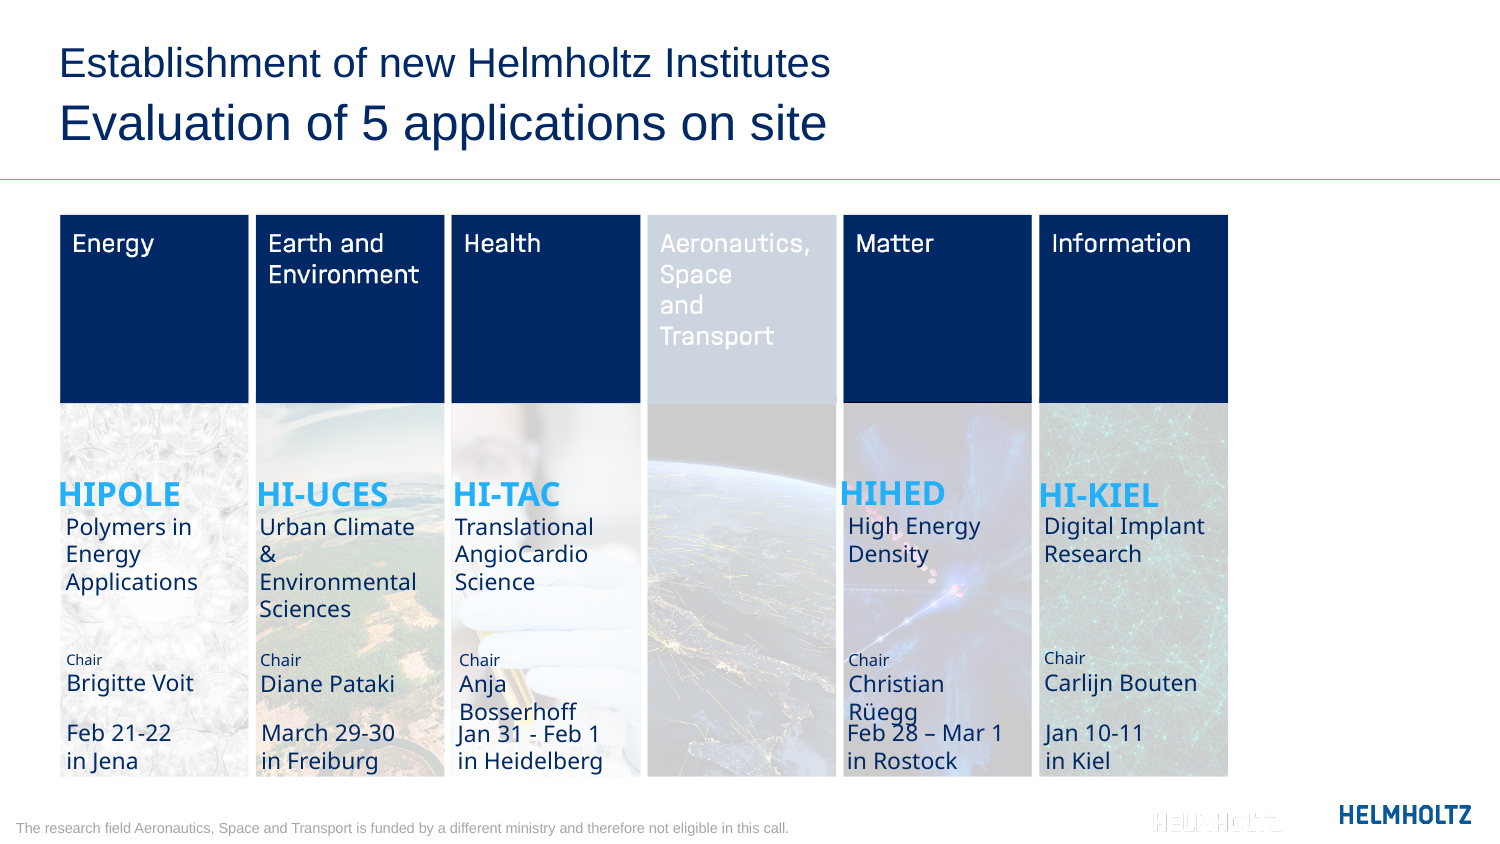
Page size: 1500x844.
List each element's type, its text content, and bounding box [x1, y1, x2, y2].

title Establishment of new Helmholtz Institutes [59, 36, 1441, 97]
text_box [0, 203, 1247, 844]
list Evaluation of 5 applications on site [58, 113, 1441, 158]
picture [1247, 796, 1306, 844]
picture [1340, 805, 1471, 824]
